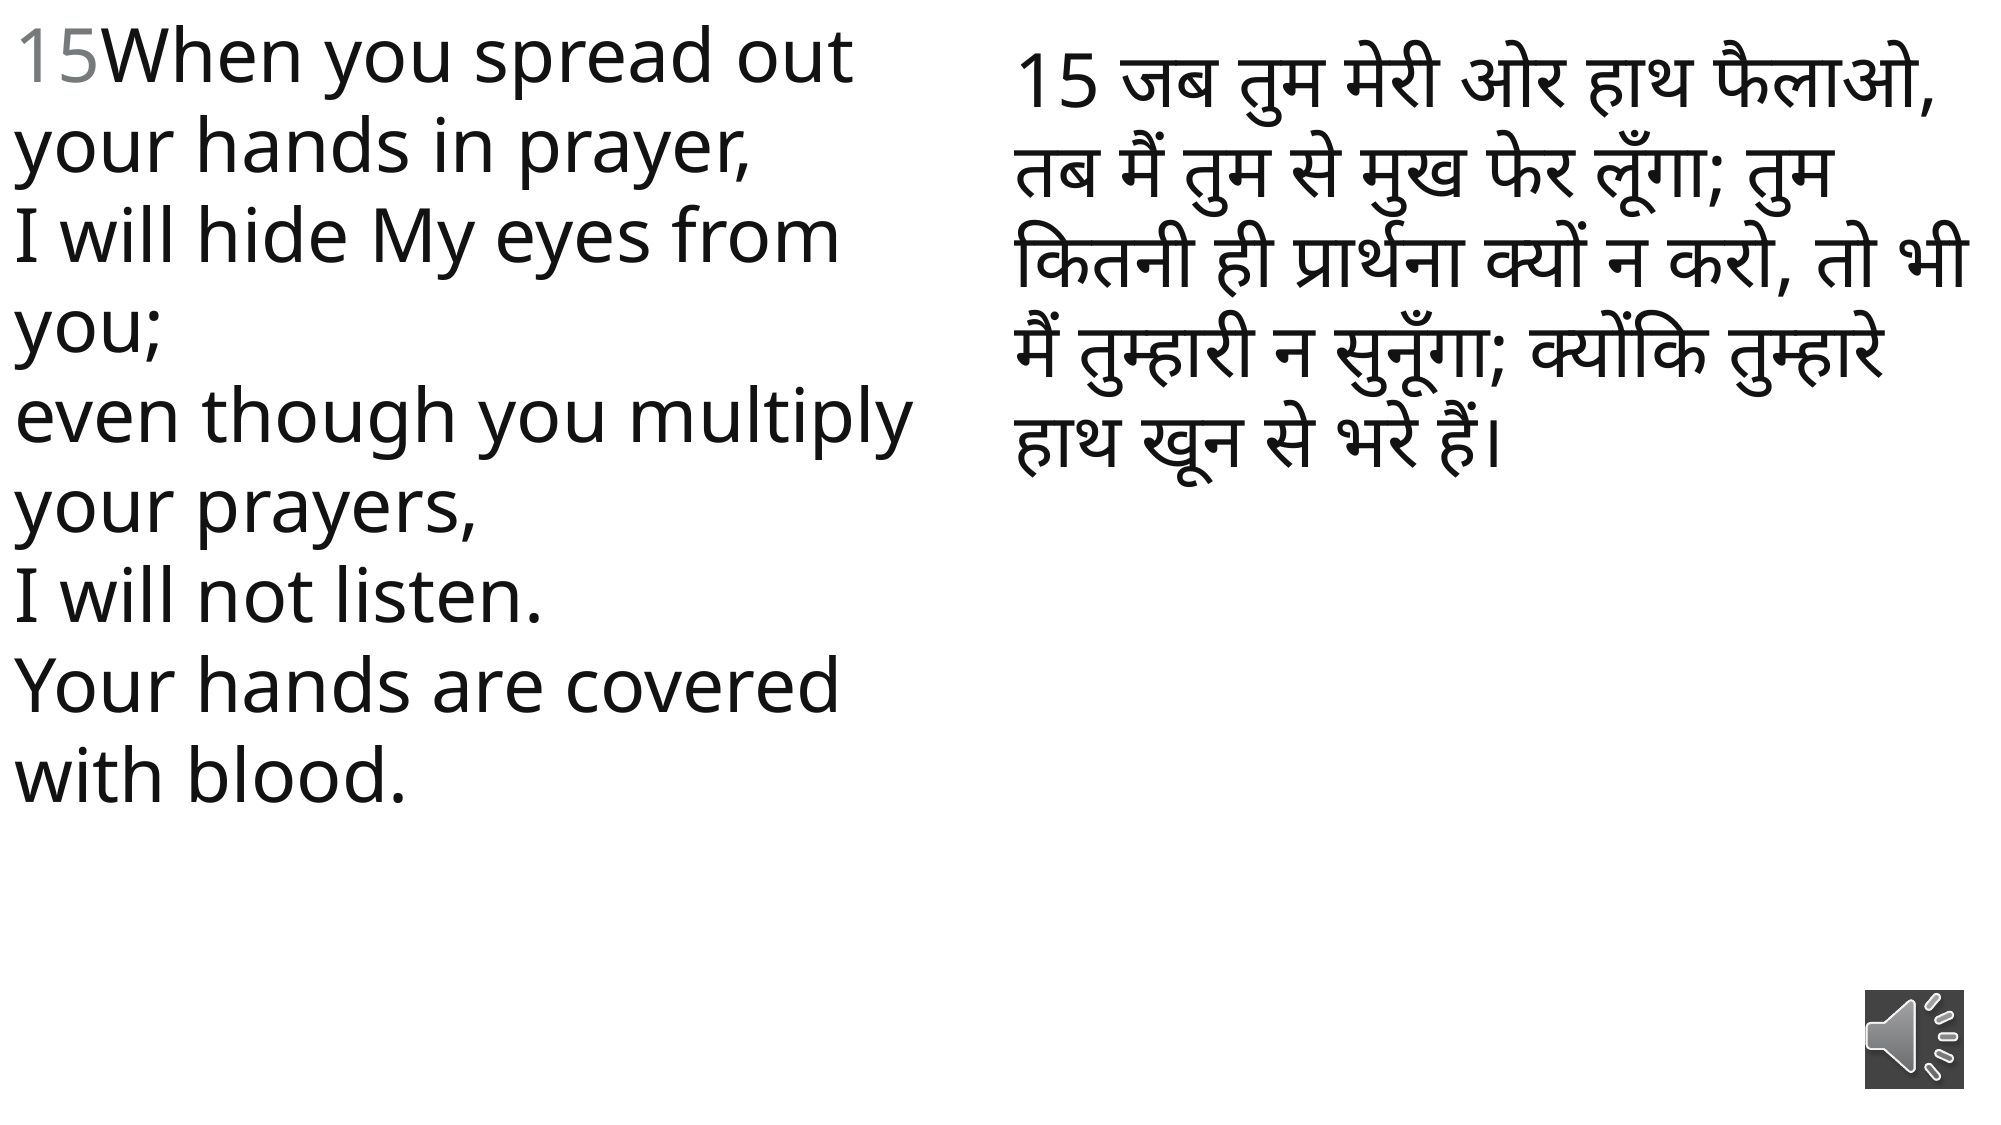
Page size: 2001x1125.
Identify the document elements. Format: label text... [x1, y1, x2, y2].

picture [1864, 989, 1965, 1090]
text_box 15When you spread out your hands in prayer, I will hide My eyes from you; even though you multiply your prayers, I will not listen. Your hands are covered with blood. [0, 0, 981, 1125]
text_box 15 जब तुम मेरी ओर हाथ फैलाओ, तब मैं तुम से मुख फेर लूँगा; तुम कितनी ही प्रार्थना क्यों न करो, तो भी मैं तुम्हारी न सुनूँगा; क्योंकि तुम्हारे हाथ खून से भरे हैं। [999, 24, 2000, 1101]
